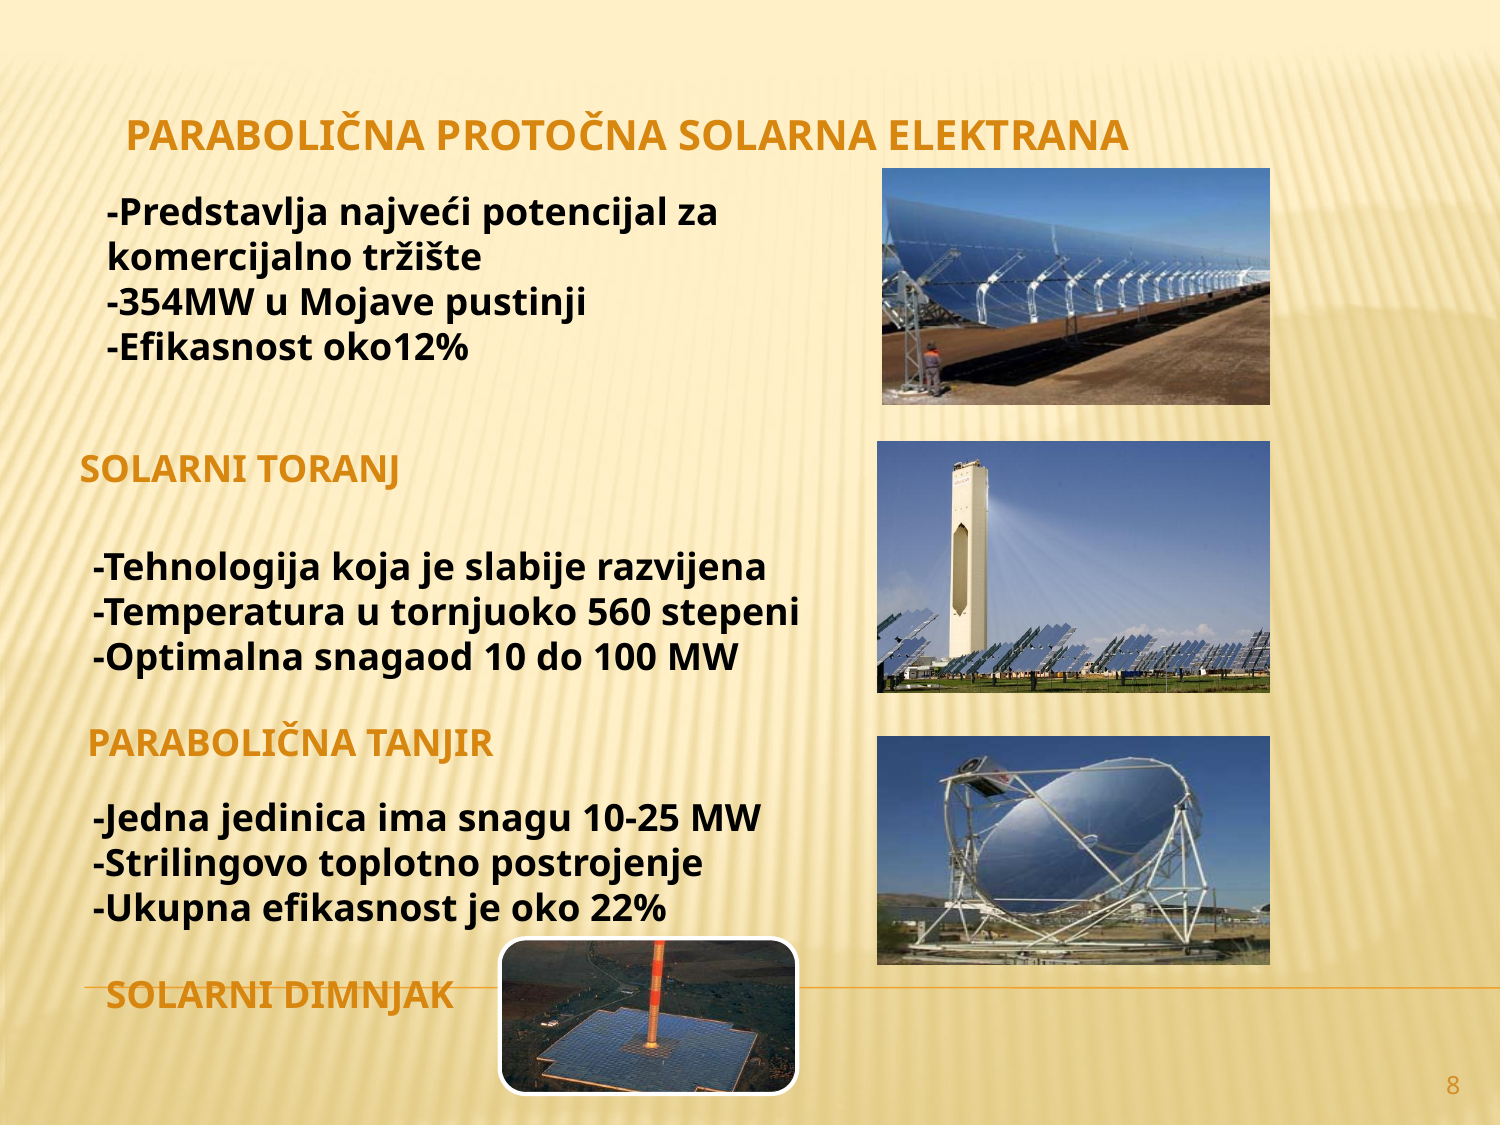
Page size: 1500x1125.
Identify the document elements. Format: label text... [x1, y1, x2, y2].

text_box SOLARNI DIMNJAK [91, 963, 470, 1024]
text_box -Jedna jedinica ima snagu 10-25 MW -Strilingovo toplotno postrojenje -Ukupna efikasnost je oko 22% [78, 786, 829, 937]
text_box SOLARNI TORANJ [64, 437, 815, 498]
text_box [497, 936, 800, 1097]
picture [877, 441, 1271, 694]
text_box PARABOLIČNA PROTOČNA SOLARNA ELEKTRANA [110, 101, 1145, 167]
picture [877, 736, 1271, 965]
slide_number 8 [1350, 1062, 1475, 1103]
text_box -Tehnologija koja je slabije razvijena -Temperatura u tornjuoko 560 stepeni -Optimalna snagaod 10 do 100 MW [78, 535, 829, 686]
text_box PARABOLIČNA TANJIR [72, 711, 823, 772]
text_box -Predstavlja najveći potencijal za komercijalno tržište -354MW u Mojave pustinji -Efikasnost oko12% [91, 181, 842, 376]
picture [881, 167, 1271, 405]
